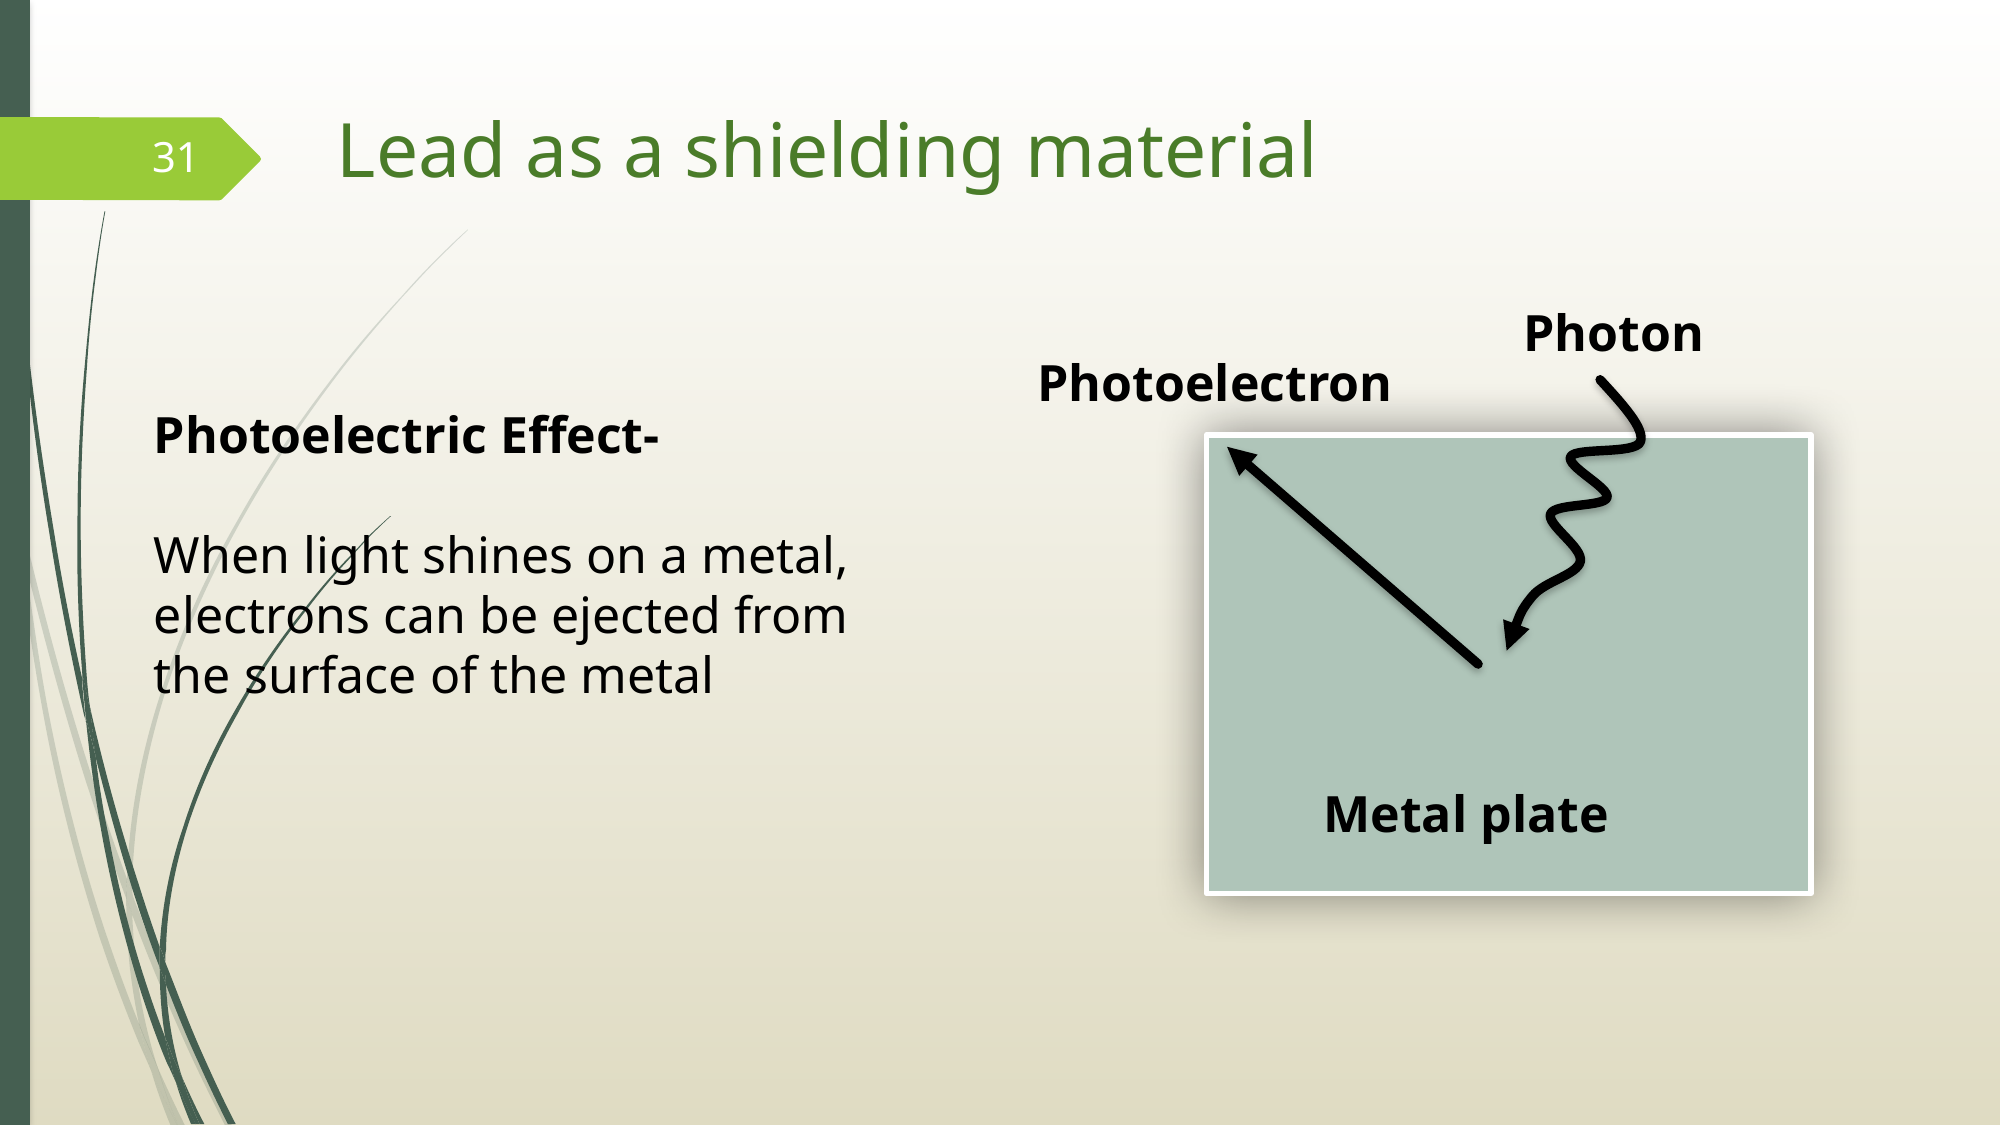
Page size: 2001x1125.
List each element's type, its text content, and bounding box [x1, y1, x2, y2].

text_box Photoelectric Effect- When light shines on a metal, electrons can be ejected from the surface of the metal [139, 396, 925, 712]
slide_number 31 [87, 129, 216, 190]
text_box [1022, 293, 1812, 894]
text_box Lead as a shielding material [322, 95, 1893, 261]
